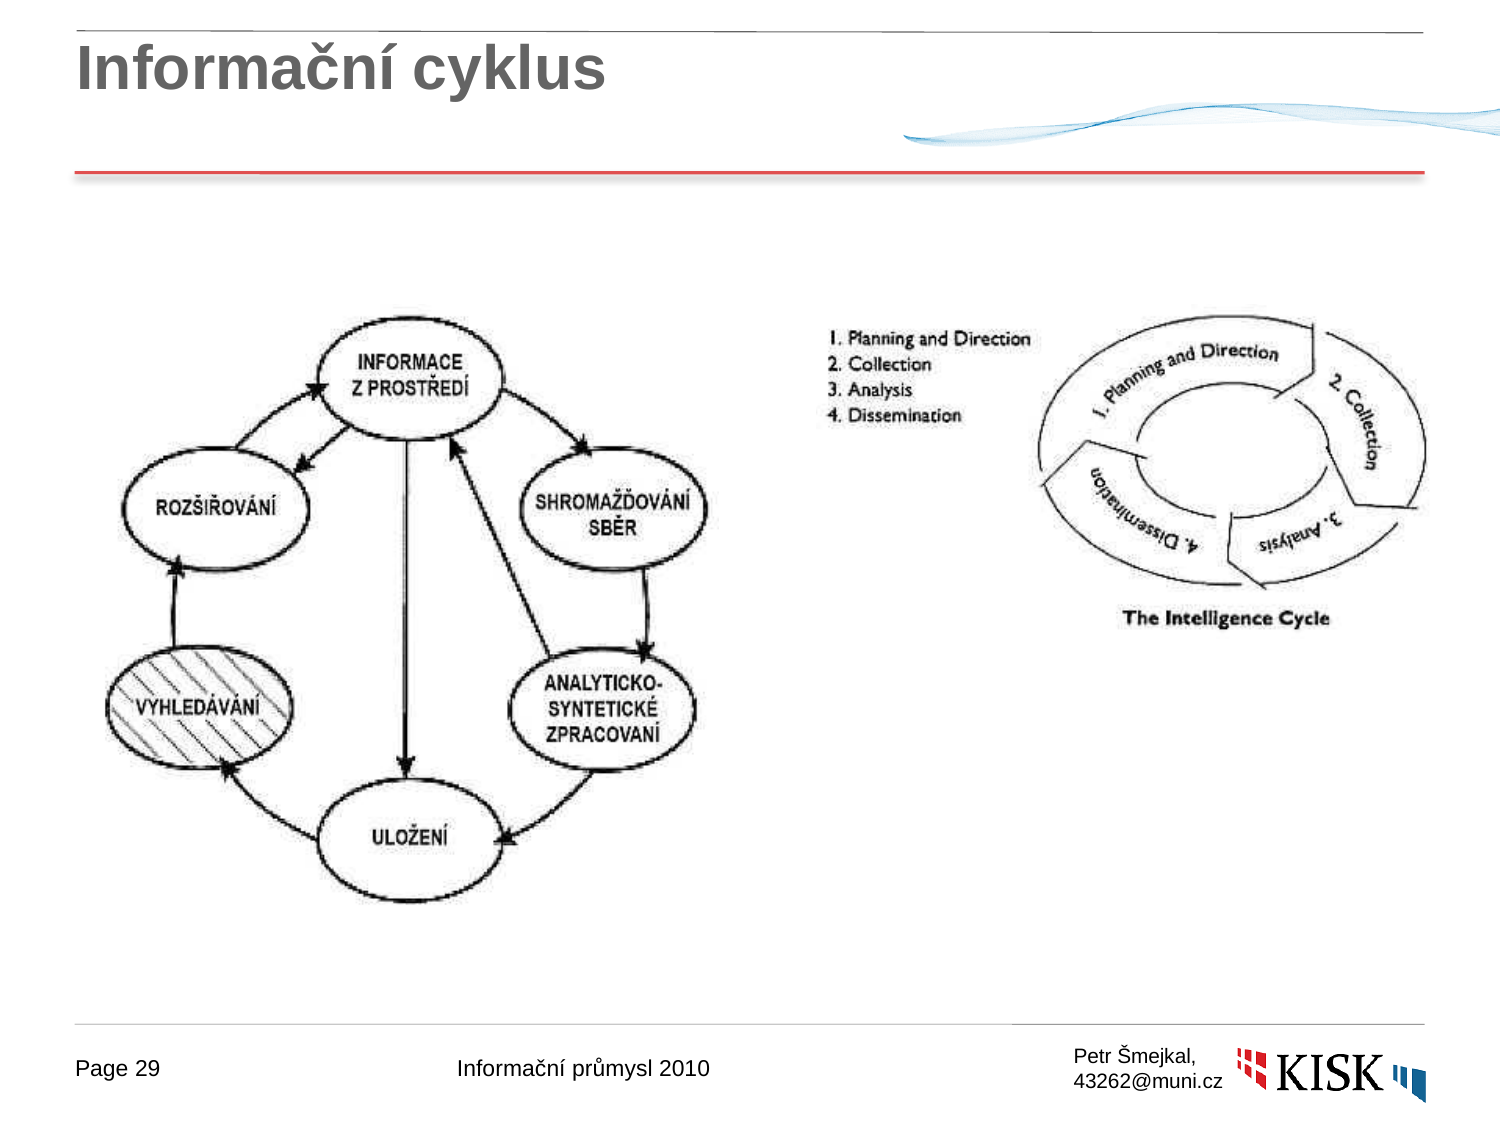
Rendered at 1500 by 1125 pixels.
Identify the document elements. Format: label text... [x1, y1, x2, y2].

picture [1318, 101, 1500, 149]
title Informační cyklus [76, 32, 1318, 175]
picture [93, 304, 719, 916]
picture [816, 303, 1442, 639]
picture [1237, 1046, 1426, 1103]
